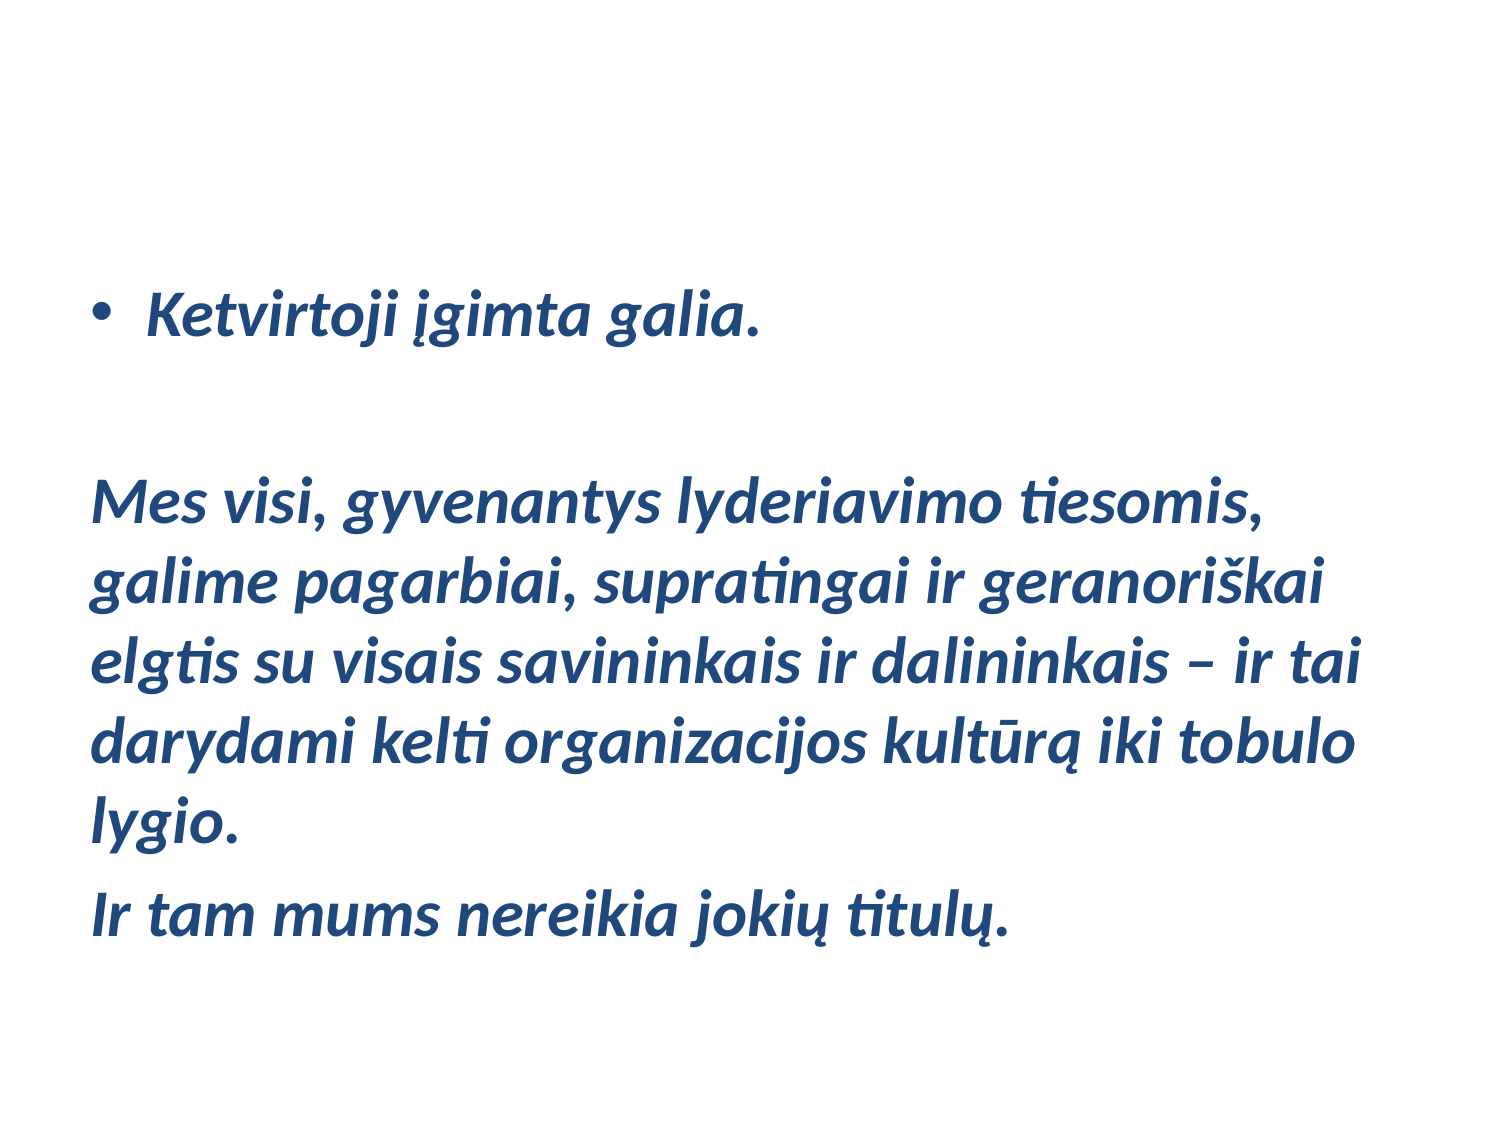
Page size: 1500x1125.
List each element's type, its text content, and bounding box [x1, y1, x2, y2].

list Ketvirtoji įgimta galia. Mes visi, gyvenantys lyderiavimo tiesomis, galime pagarbiai, supratingai ir geranoriškai elgtis su visais savininkais ir dalininkais – ir tai darydami kelti organizacijos kultūrą iki tobulo lygio. Ir tam mums nereikia jokių titulų. [74, 262, 1426, 1006]
